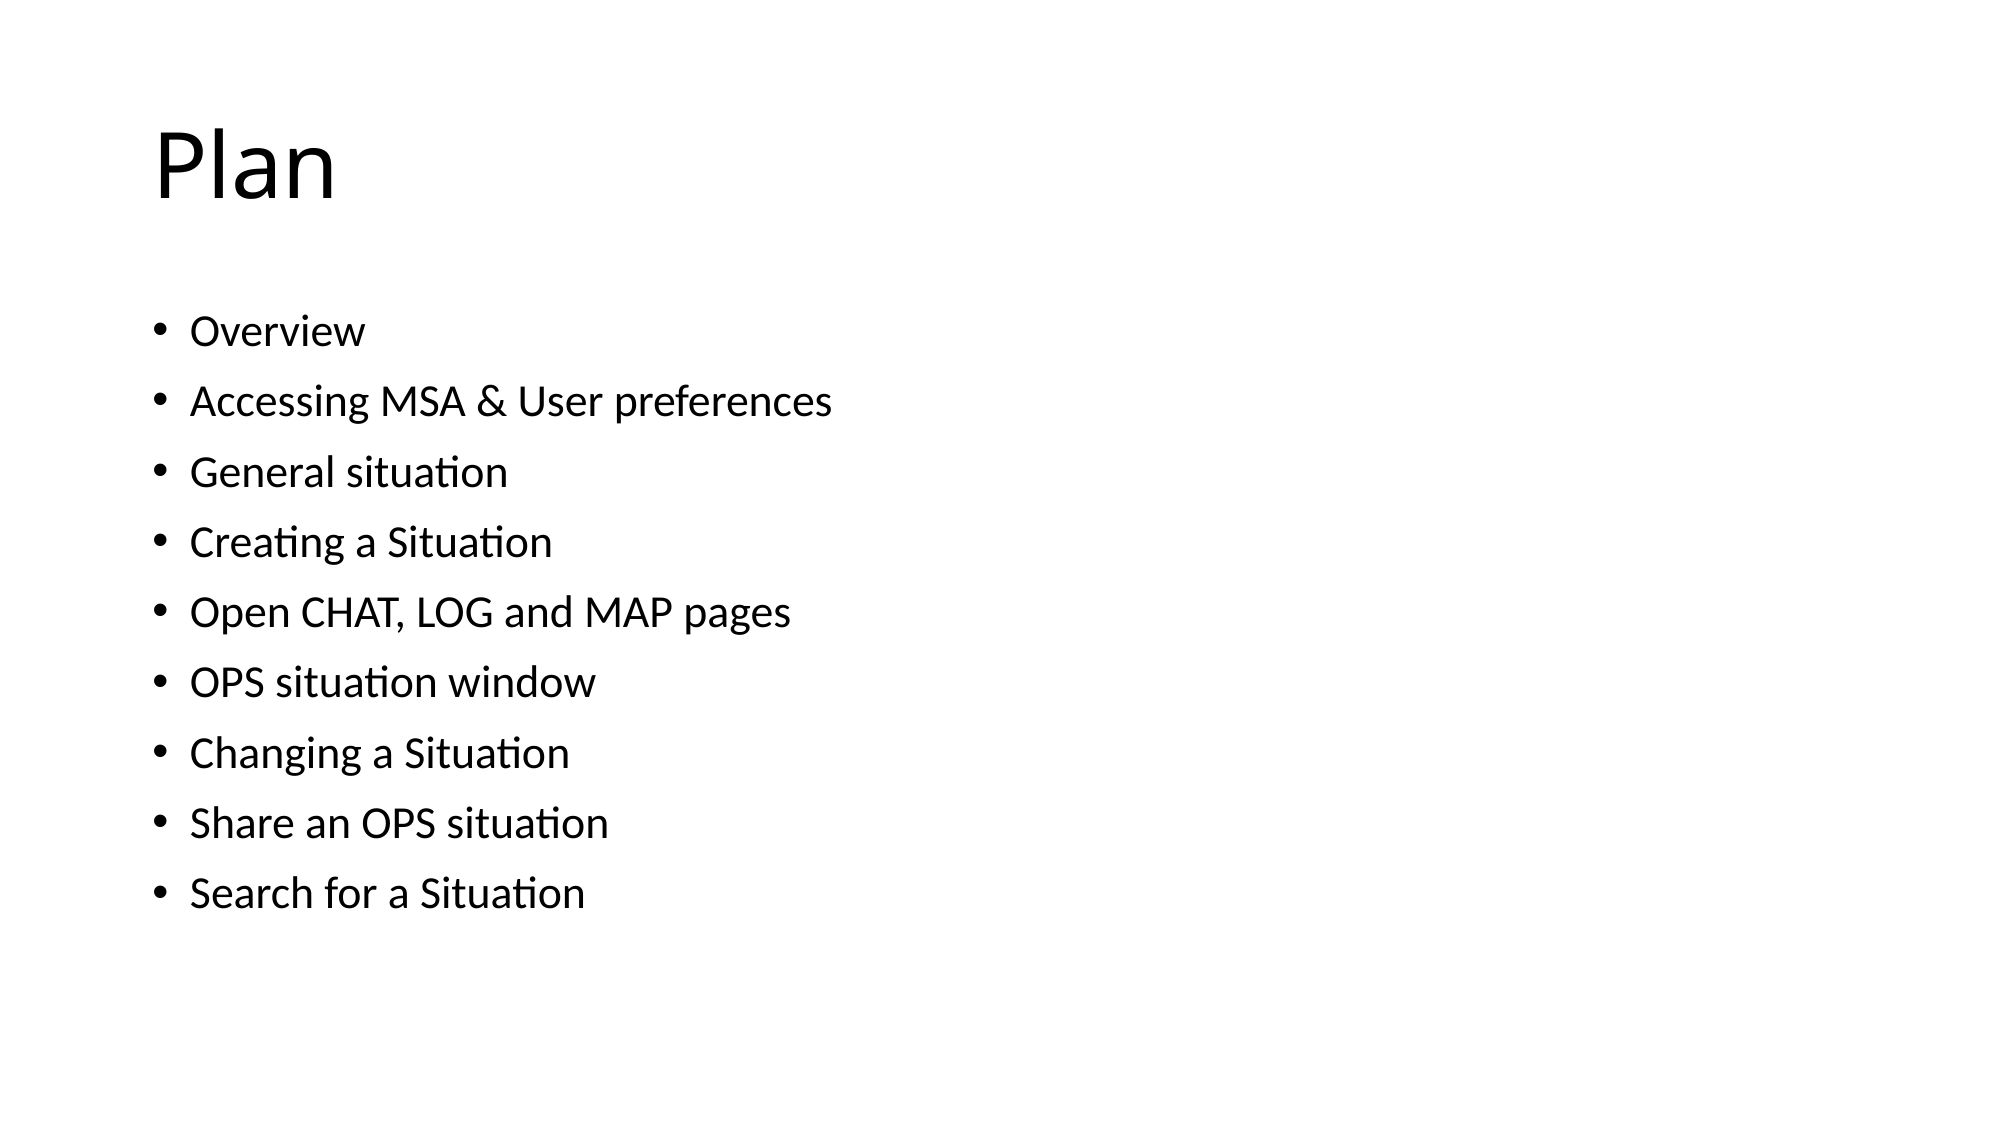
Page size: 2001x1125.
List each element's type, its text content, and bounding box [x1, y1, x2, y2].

title Plan [137, 59, 1863, 278]
list Overview Accessing MSA & User preferences General situation Creating a Situation Open CHAT, LOG and MAP pages OPS situation window Changing a Situation Share an OPS situation Search for a Situation [137, 299, 1863, 1014]
